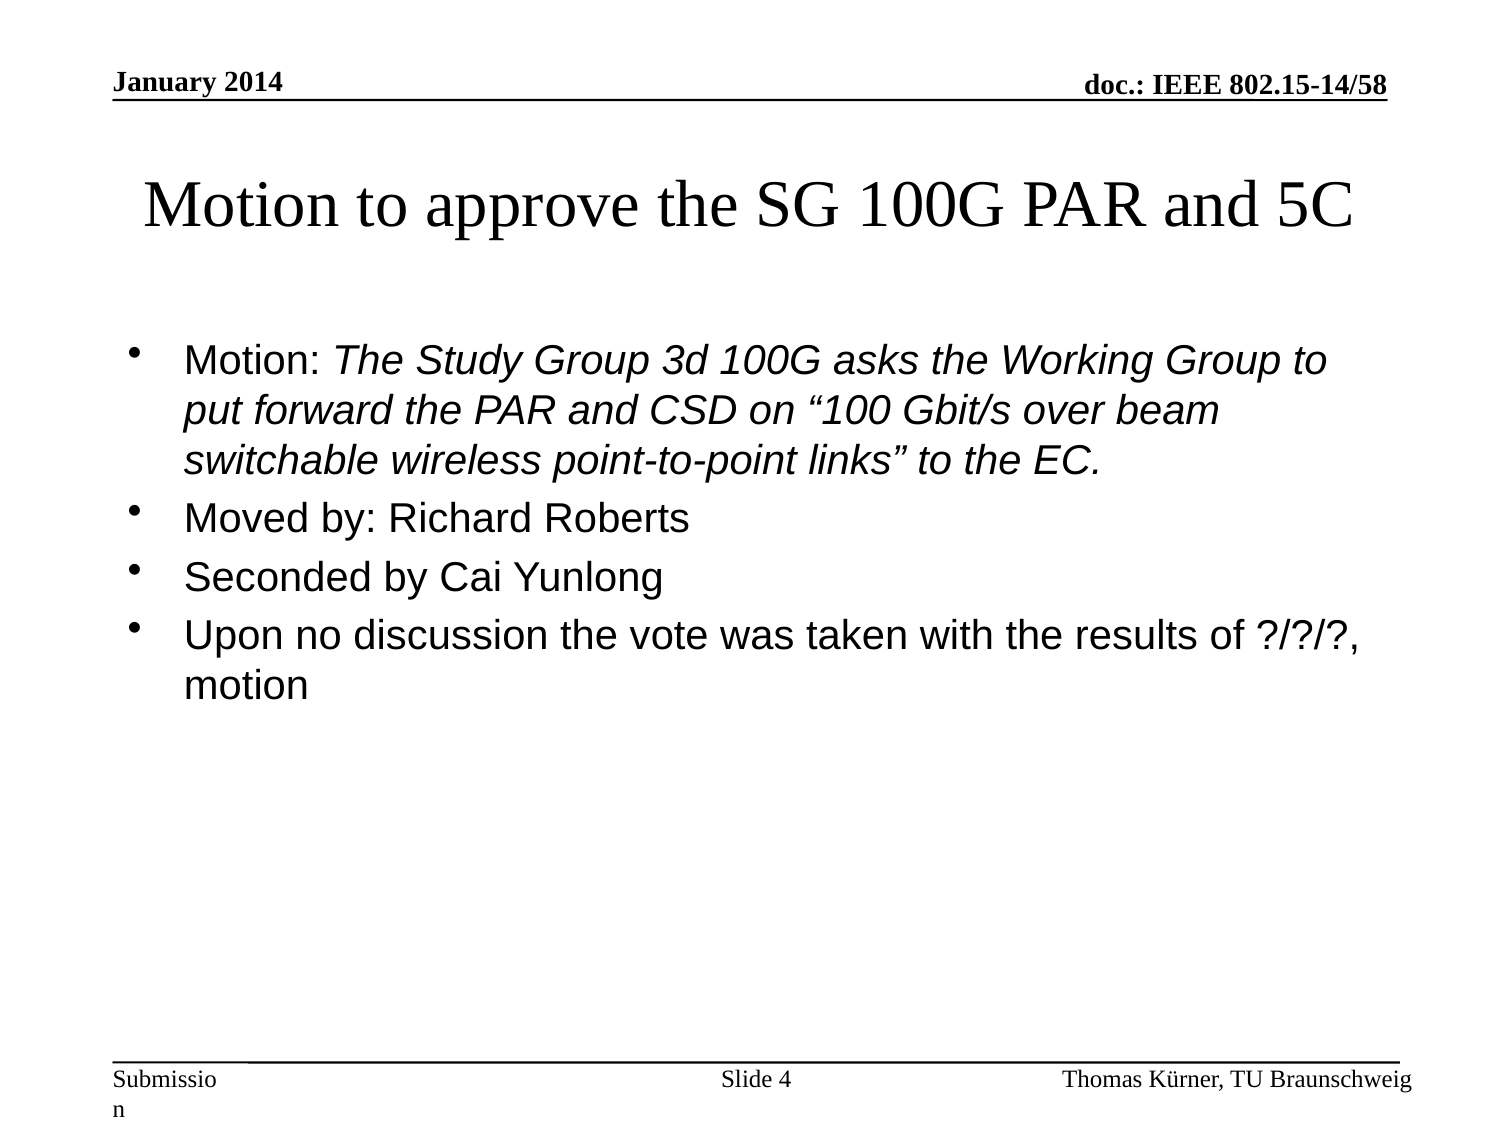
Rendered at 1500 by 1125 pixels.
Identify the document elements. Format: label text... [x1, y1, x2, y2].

slide_number Slide 4 [712, 1061, 800, 1093]
footer Thomas Kürner, TU Braunschweig [899, 1061, 1413, 1093]
list Motion: The Study Group 3d 100G asks the Working Group to put forward the PAR and CSD on “100 Gbit/s over beam switchable wireless point-to-point links” to the EC. Moved by: Richard Roberts Seconded by Cai Yunlong Upon no discussion the vote was taken with the results of ?/?/?, motion [112, 324, 1388, 1001]
title Motion to approve the SG 100G PAR and 5C [112, 112, 1388, 288]
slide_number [112, 61, 376, 98]
